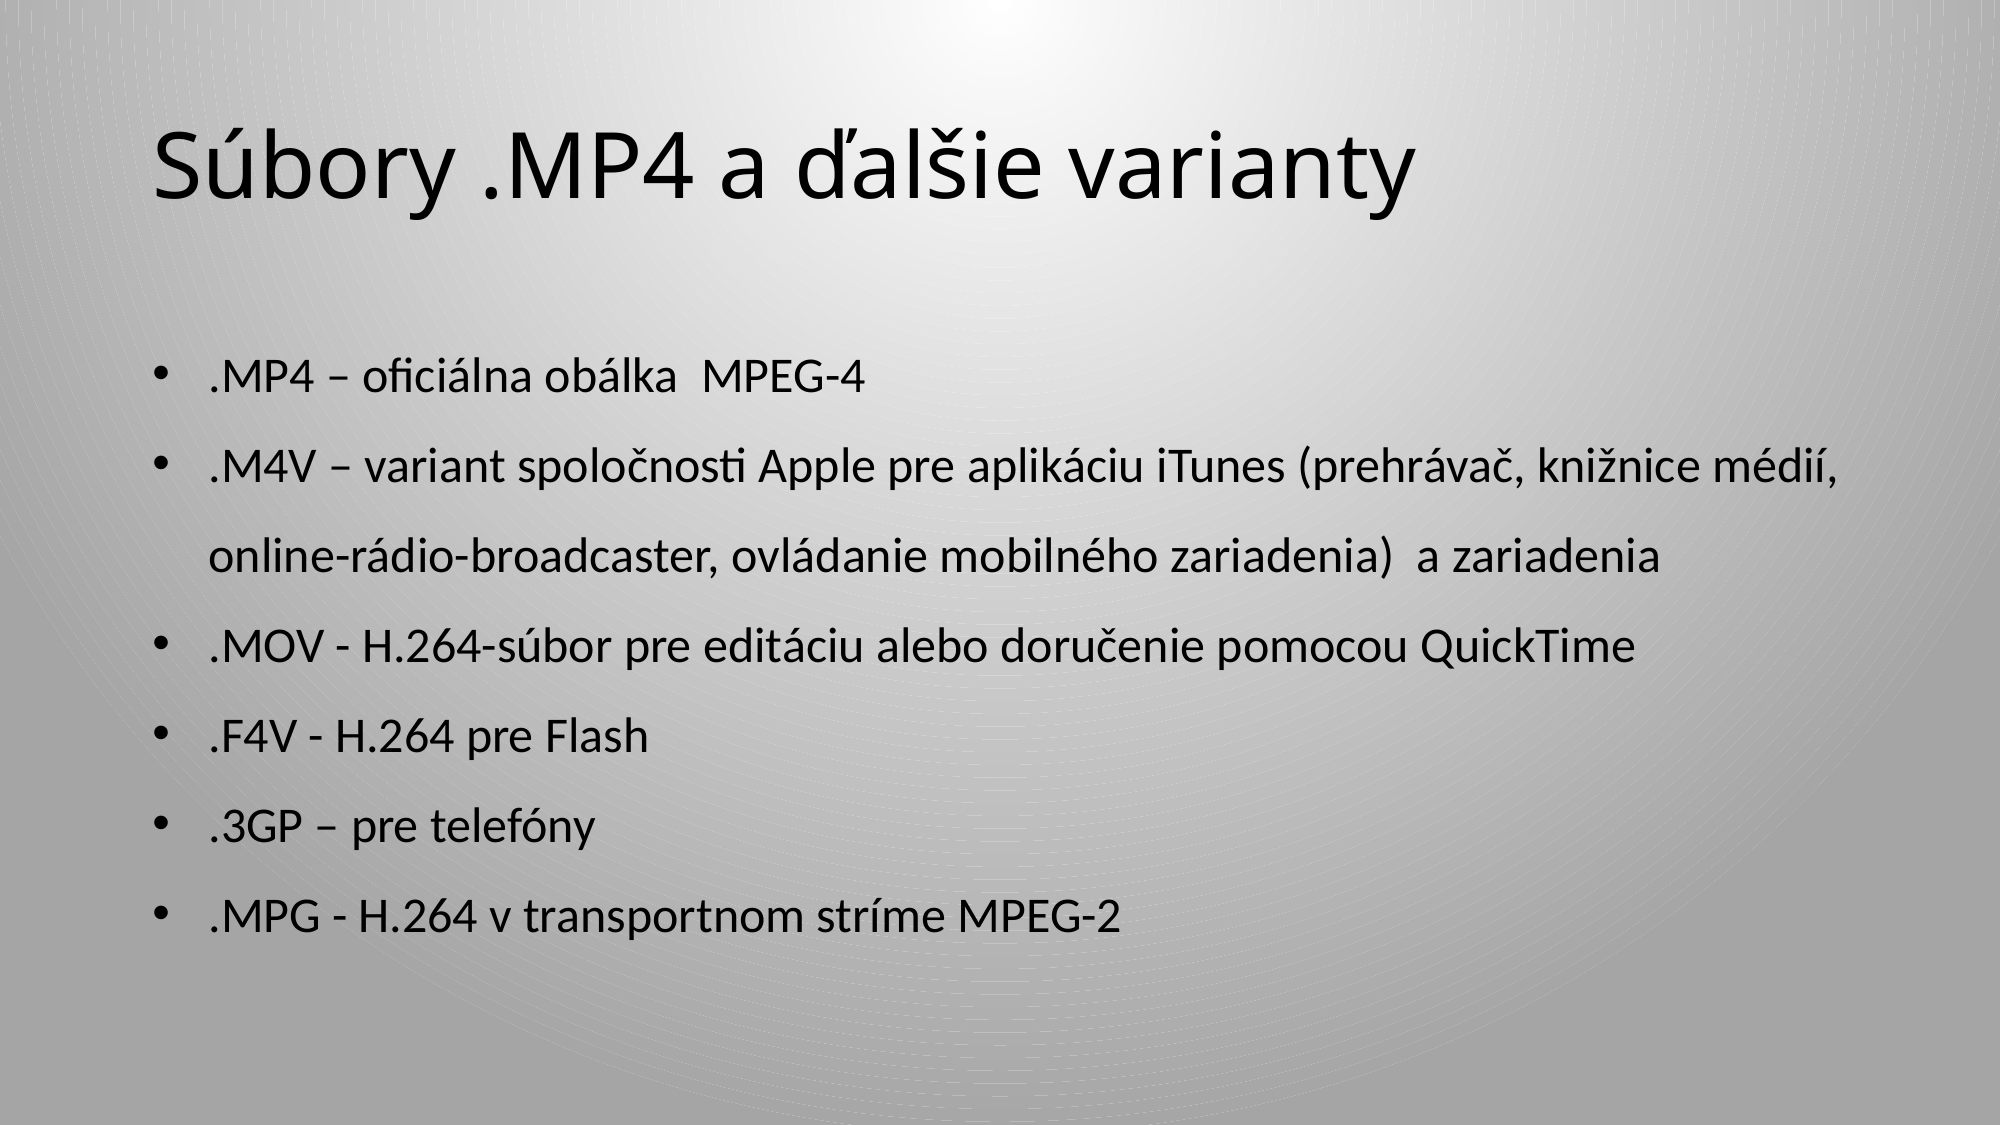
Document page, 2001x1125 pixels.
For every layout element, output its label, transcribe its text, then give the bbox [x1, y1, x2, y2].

title Súbory .MP4 a ďalšie varianty [137, 59, 1863, 278]
text_box .MP4 – oficiálna obálka MPEG-4 .M4V – variant spoločnosti Apple pre aplikáciu iTunes (prehrávač, knižnice médií, online-rádio-broadcaster, ovládanie mobilného zariadenia) a zariadenia .MOV - H.264-súbor pre editáciu alebo doručenie pomocou QuickTime .F4V - H.264 pre Flash .3GP – pre telefóny .MPG - H.264 v transportnom stríme MPEG-2 [137, 304, 1877, 950]
